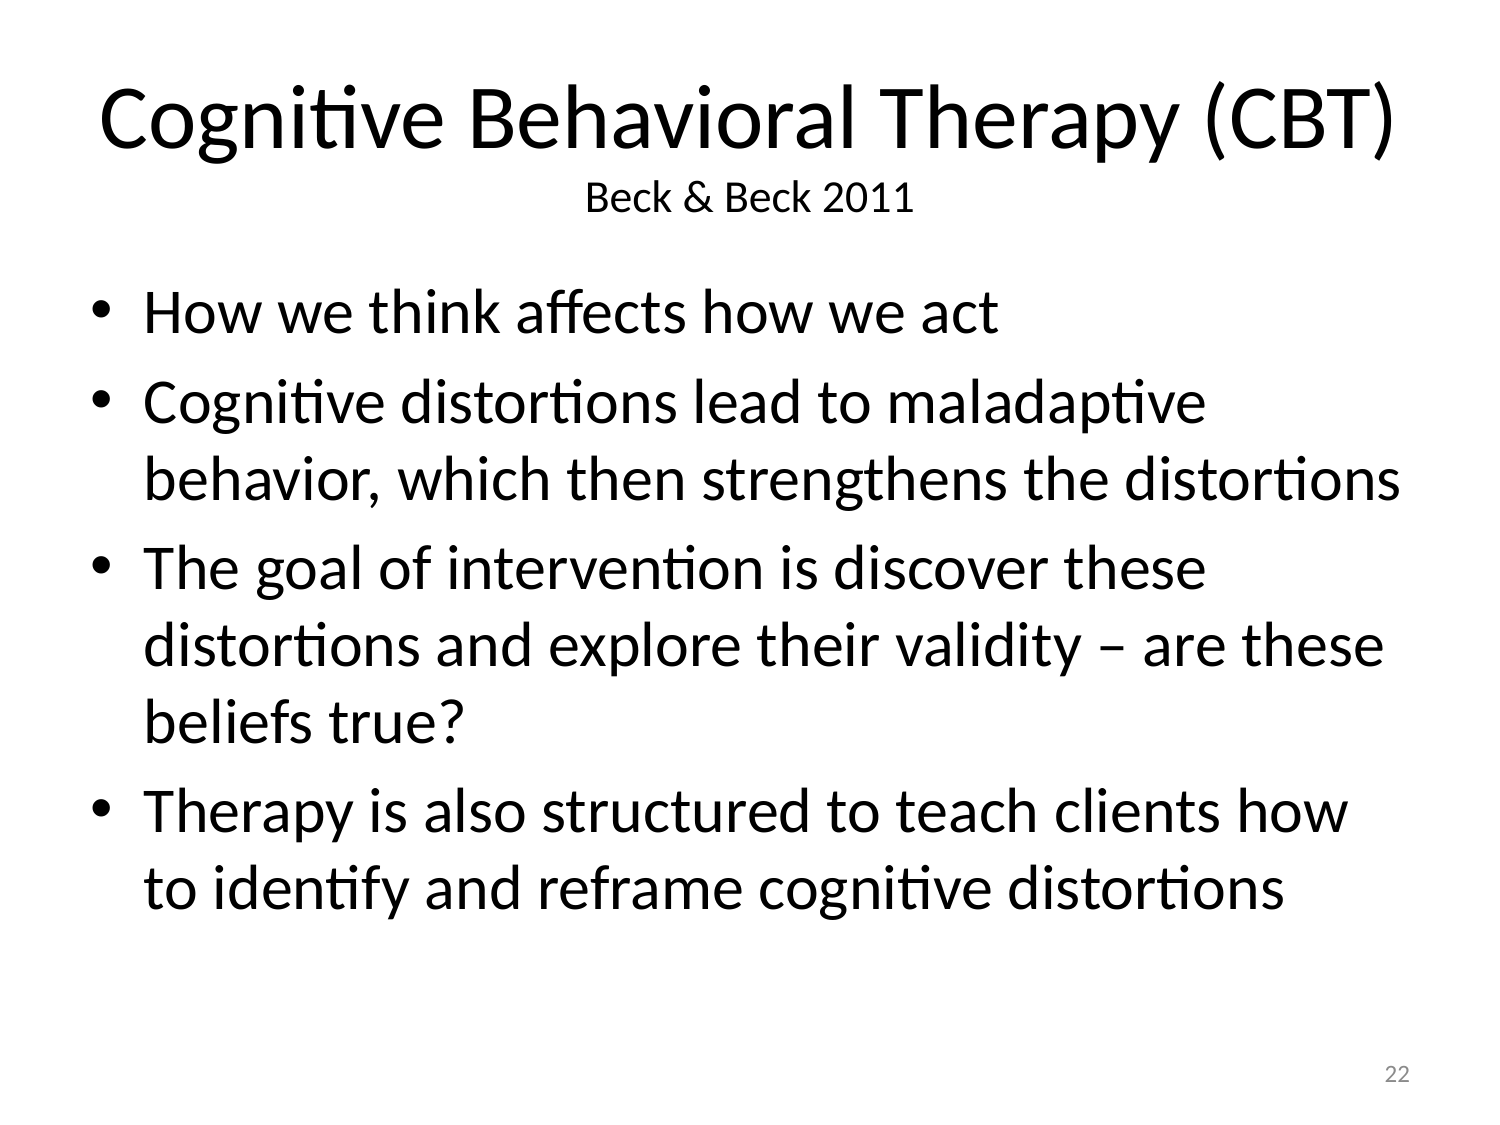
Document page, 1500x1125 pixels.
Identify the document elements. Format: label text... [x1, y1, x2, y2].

title Cognitive Behavioral Therapy (CBT) Beck & Beck 2011 [75, 45, 1425, 233]
list How we think affects how we act Cognitive distortions lead to maladaptive behavior, which then strengthens the distortions The goal of intervention is discover these distortions and explore their validity – are these beliefs true? Therapy is also structured to teach clients how to identify and reframe cognitive distortions [75, 262, 1425, 1005]
slide_number 22 [1074, 1042, 1425, 1103]
